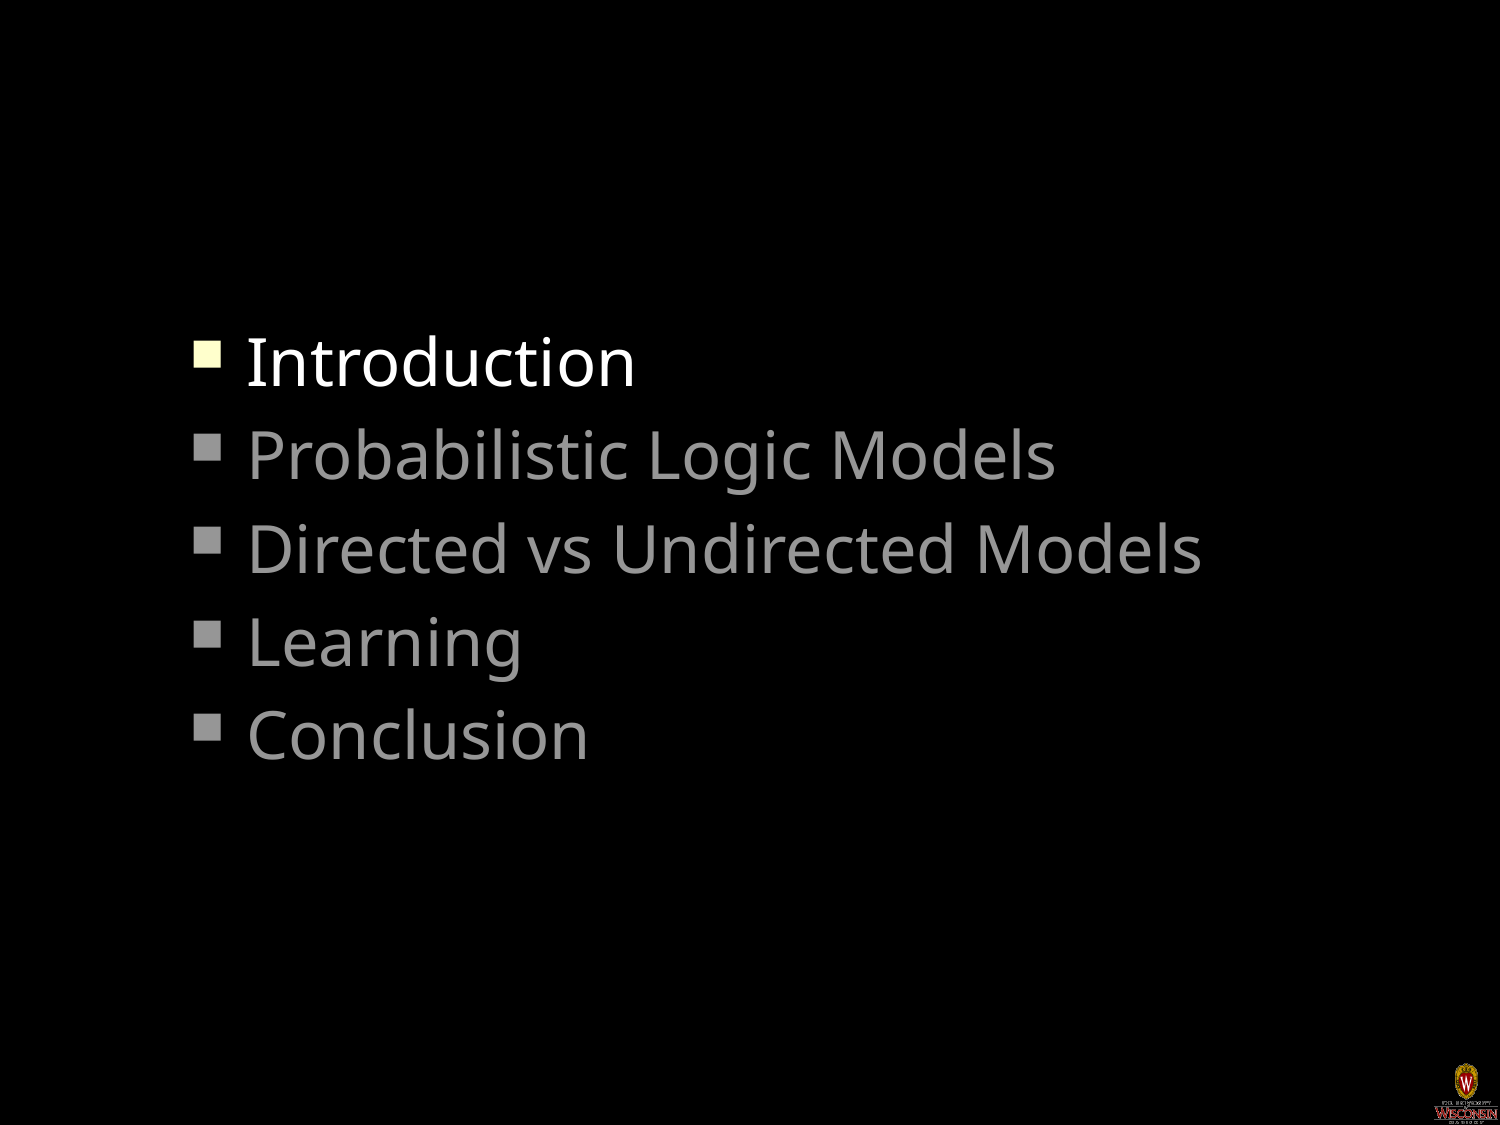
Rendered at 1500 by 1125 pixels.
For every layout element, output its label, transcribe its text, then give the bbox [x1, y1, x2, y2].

list Introduction Probabilistic Logic Models Directed vs Undirected Models Learning Conclusion [174, 312, 1413, 1001]
picture [1434, 1062, 1498, 1125]
